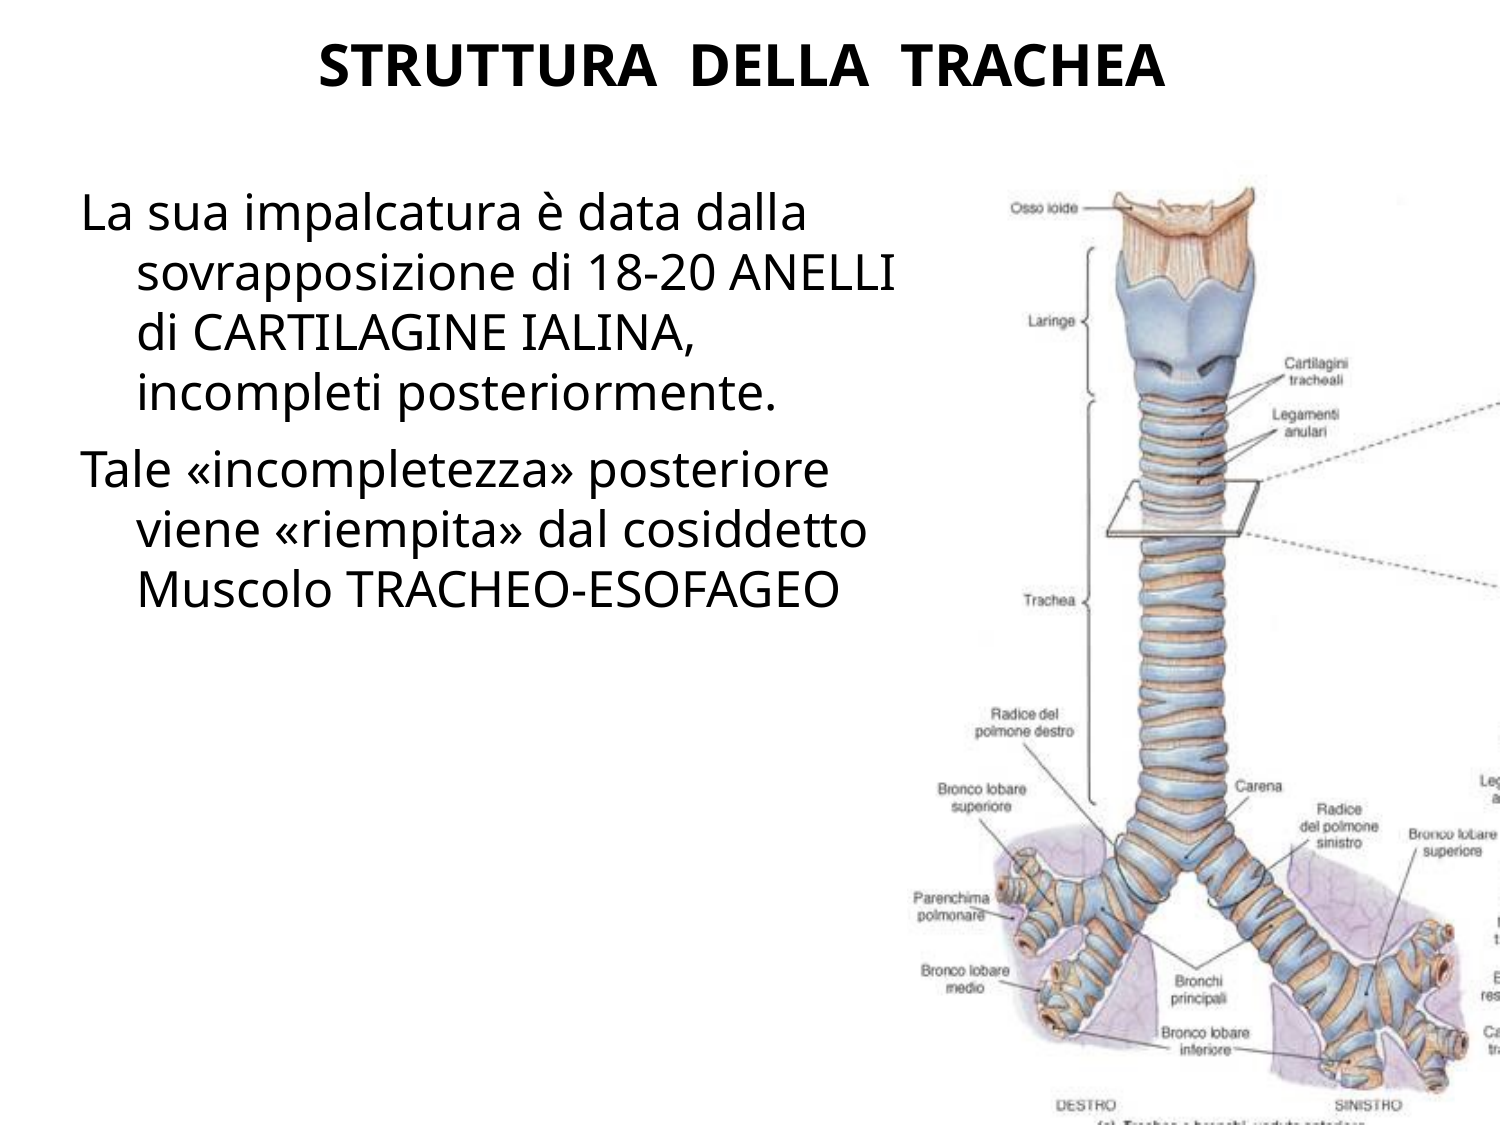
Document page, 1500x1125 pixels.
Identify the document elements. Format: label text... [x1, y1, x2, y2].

list La sua impalcatura è data dalla sovrapposizione di 18-20 ANELLI di CARTILAGINE IALINA, incompleti posteriormente. Tale «incompletezza» posteriore viene «riempita» dal cosiddetto Muscolo TRACHEO-ESOFAGEO [64, 172, 907, 1094]
title STRUTTURA DELLA TRACHEA [0, 0, 1500, 126]
picture [907, 160, 1500, 1125]
